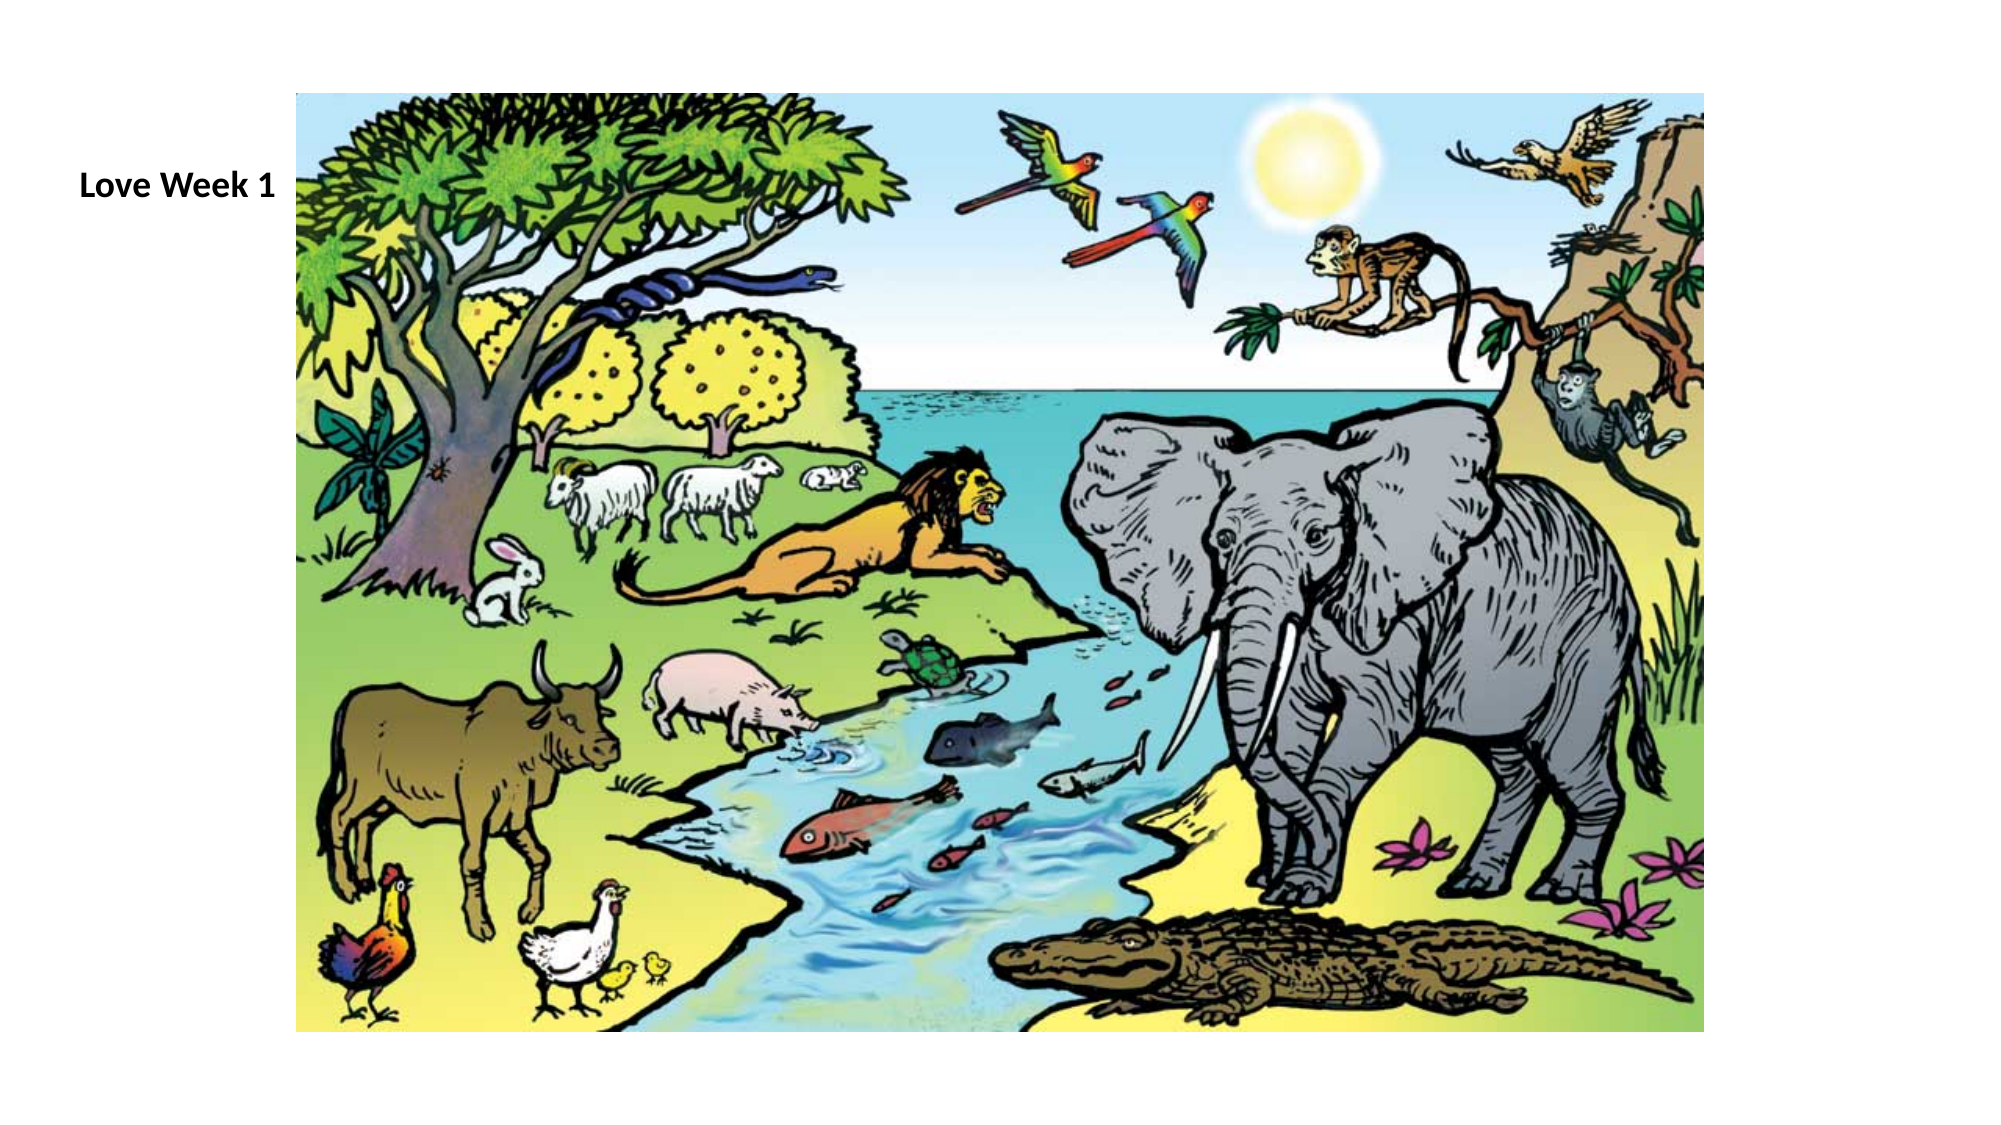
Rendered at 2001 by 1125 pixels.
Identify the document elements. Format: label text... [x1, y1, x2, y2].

picture [296, 93, 1704, 1032]
text_box Love Week 1 [64, 152, 292, 212]
